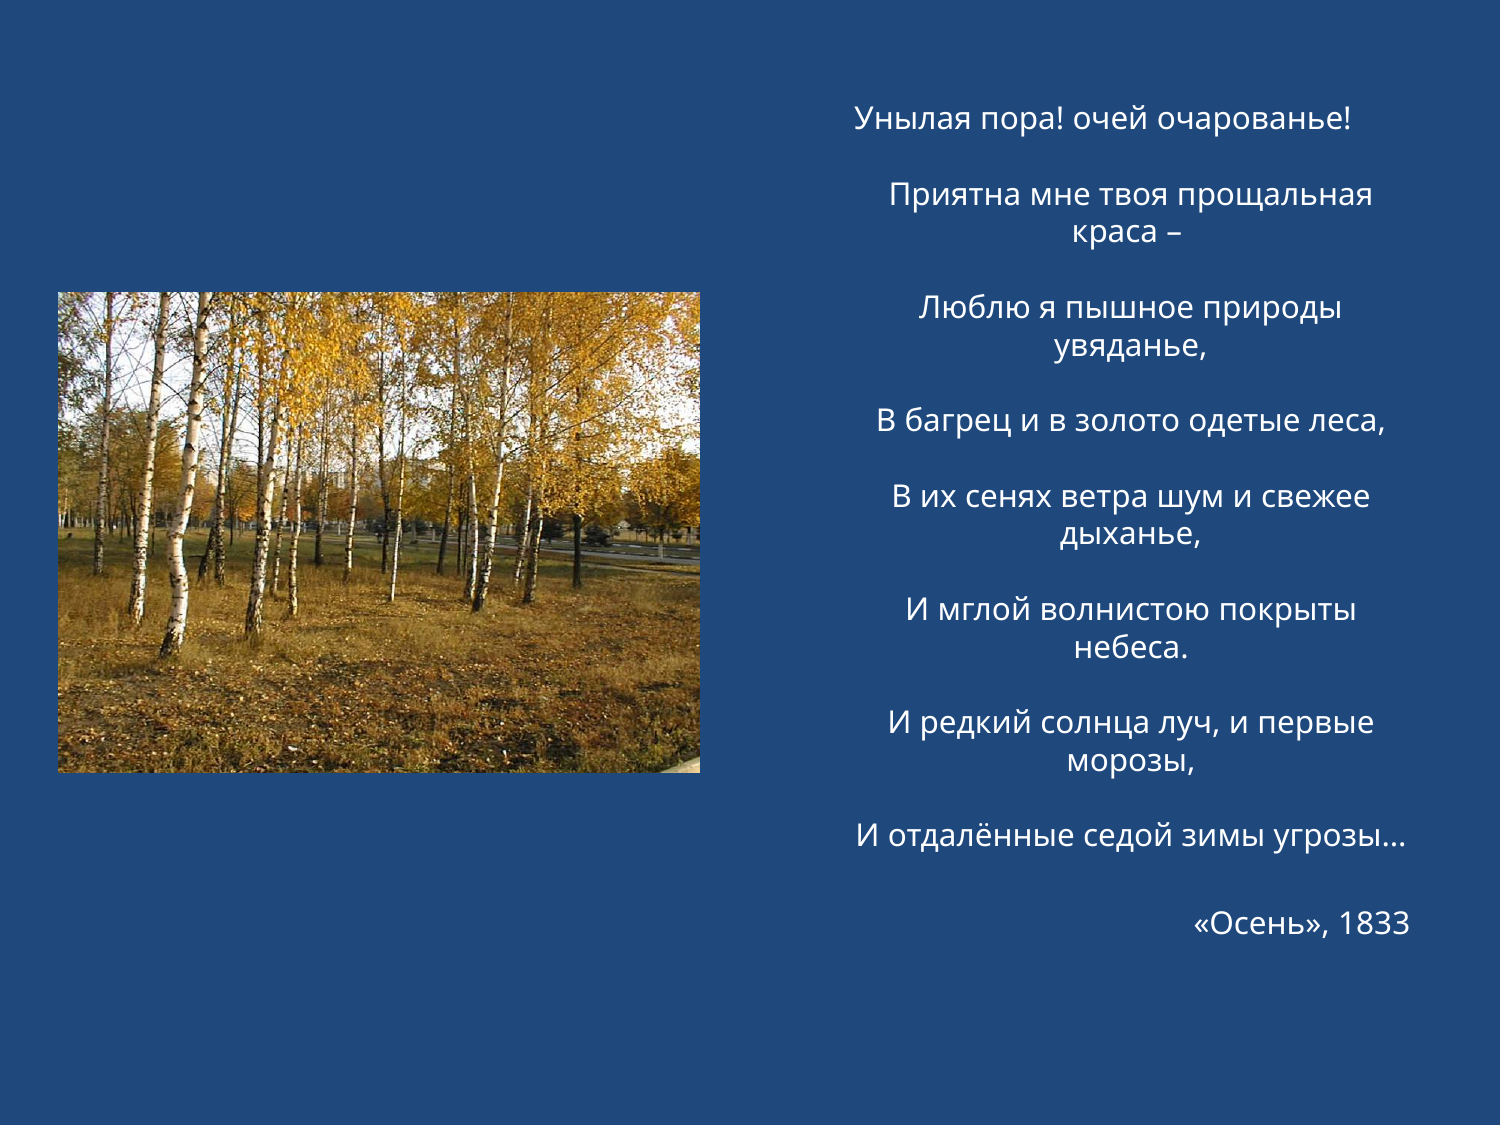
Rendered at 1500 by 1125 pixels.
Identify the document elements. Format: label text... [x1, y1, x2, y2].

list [58, 292, 700, 773]
list Унылая пора! очей очарованье! Приятна мне твоя прощальная краса – Люблю я пышное природы увяданье, В багрец и в золото одетые леса, В их сенях ветра шум и свежее дыханье, И мглой волнистою покрыты небеса. И редкий солнца луч, и первые морозы, И отдалённые седой зимы угрозы… «Осень», 1833 [762, 46, 1425, 1005]
